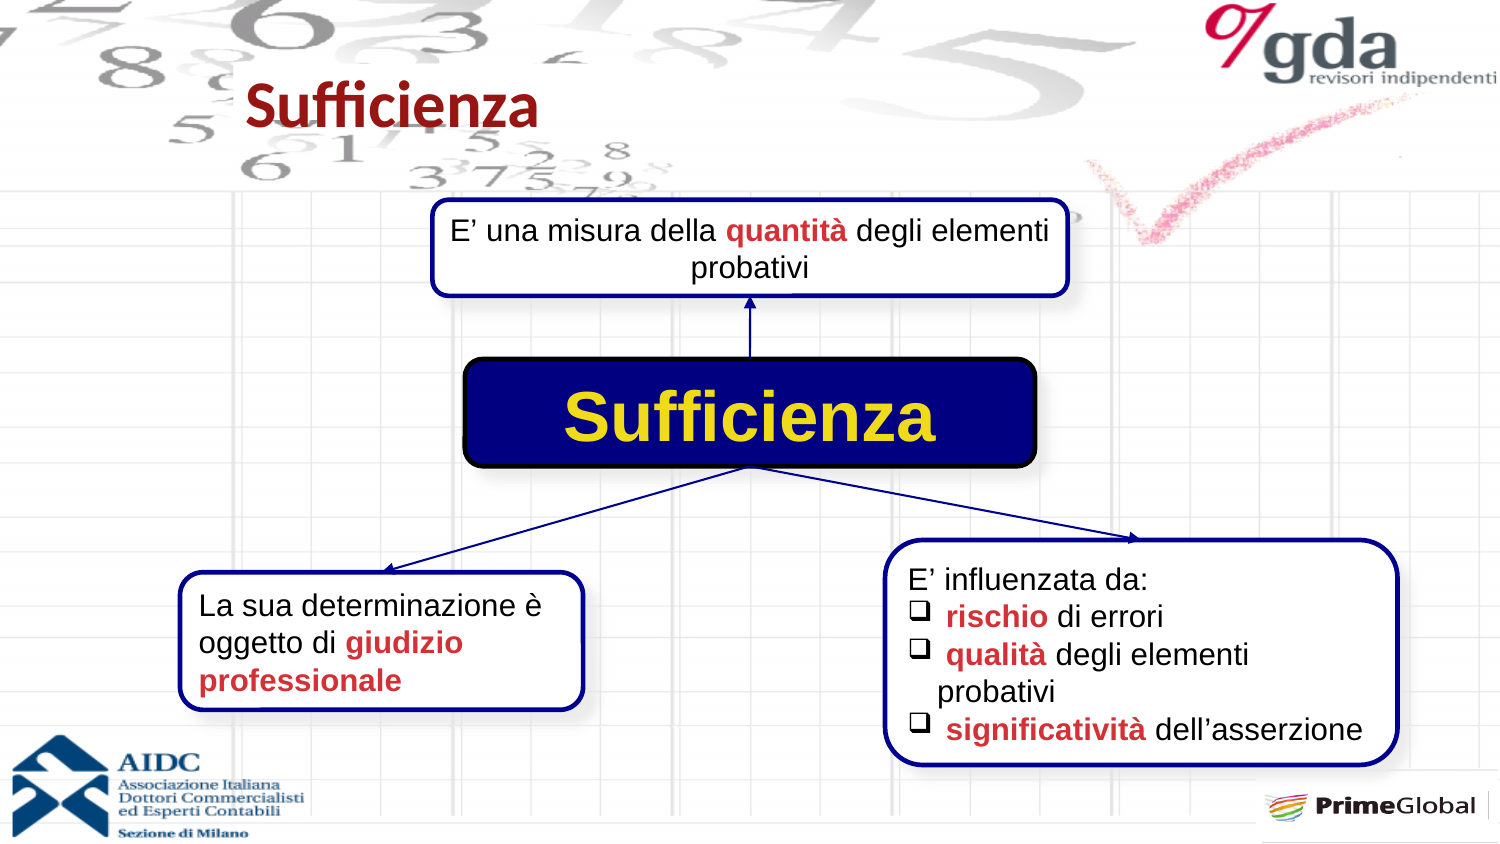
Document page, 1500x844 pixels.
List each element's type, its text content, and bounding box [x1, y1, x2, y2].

title Sufficienza [233, 63, 714, 120]
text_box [749, 468, 1142, 539]
text_box E’ una misura della quantità degli elementi probativi [432, 199, 1068, 296]
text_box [381, 467, 750, 572]
text_box La sua determinazione è oggetto di giudizio professionale [180, 572, 584, 710]
text_box E’ influenzata da: rischio di errori qualità degli elementi probativi significatività dell’asserzione [885, 540, 1398, 766]
text_box Sufficienza [464, 358, 1036, 467]
picture [0, 0, 1500, 844]
